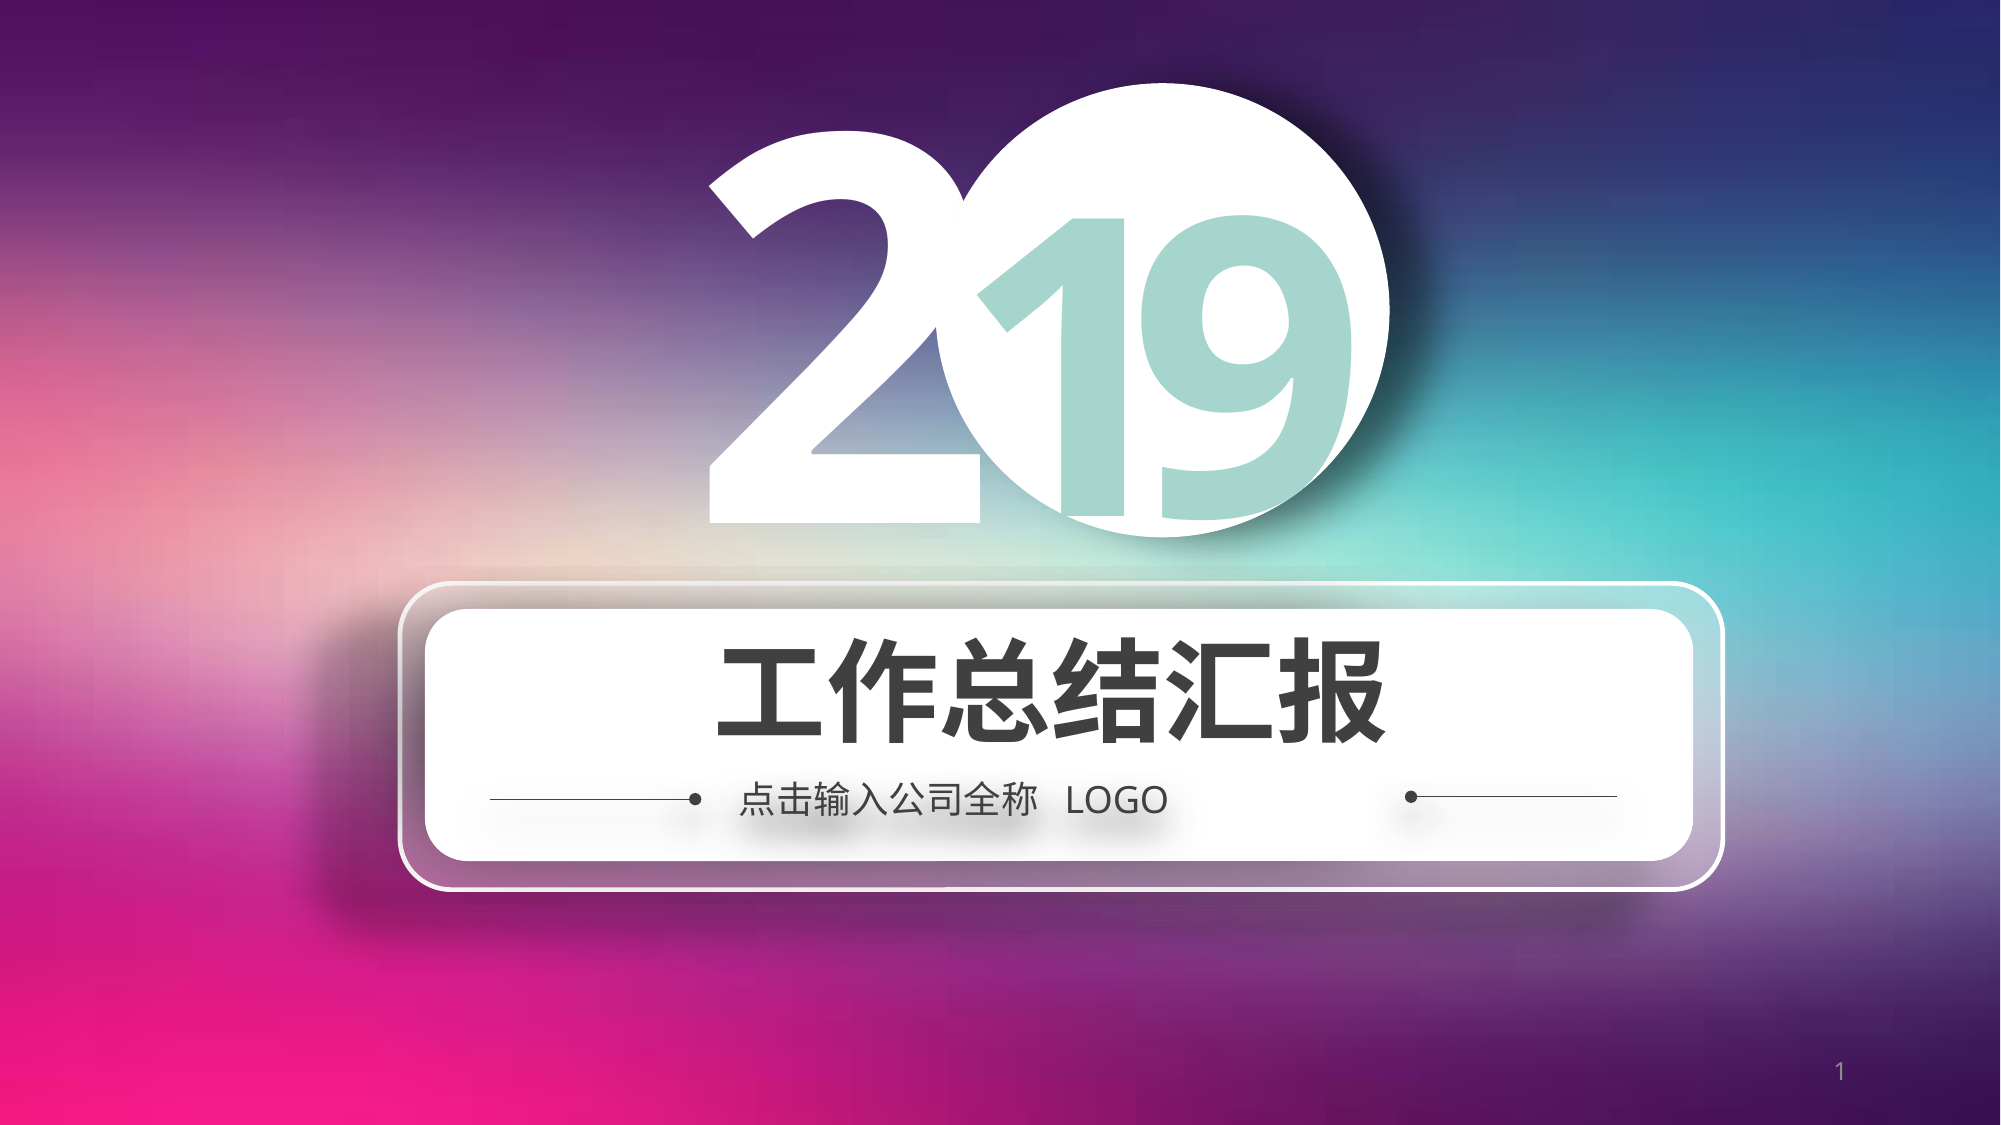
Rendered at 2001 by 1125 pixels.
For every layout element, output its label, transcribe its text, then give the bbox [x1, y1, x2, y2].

text_box 工作总结汇报 [698, 613, 1404, 764]
text_box [1383, 254, 1391, 367]
text_box [424, 608, 716, 862]
text_box [1362, 582, 1724, 891]
text_box [1013, 608, 1694, 862]
text_box 点击输入公司全称 LOGO [723, 768, 1379, 829]
picture [0, 0, 2001, 1125]
text_box 19 [938, 92, 1383, 608]
text_box 2 [673, 0, 1013, 640]
slide_number 1 [1412, 1042, 1863, 1103]
text_box [1098, 82, 1227, 92]
text_box [934, 273, 938, 348]
